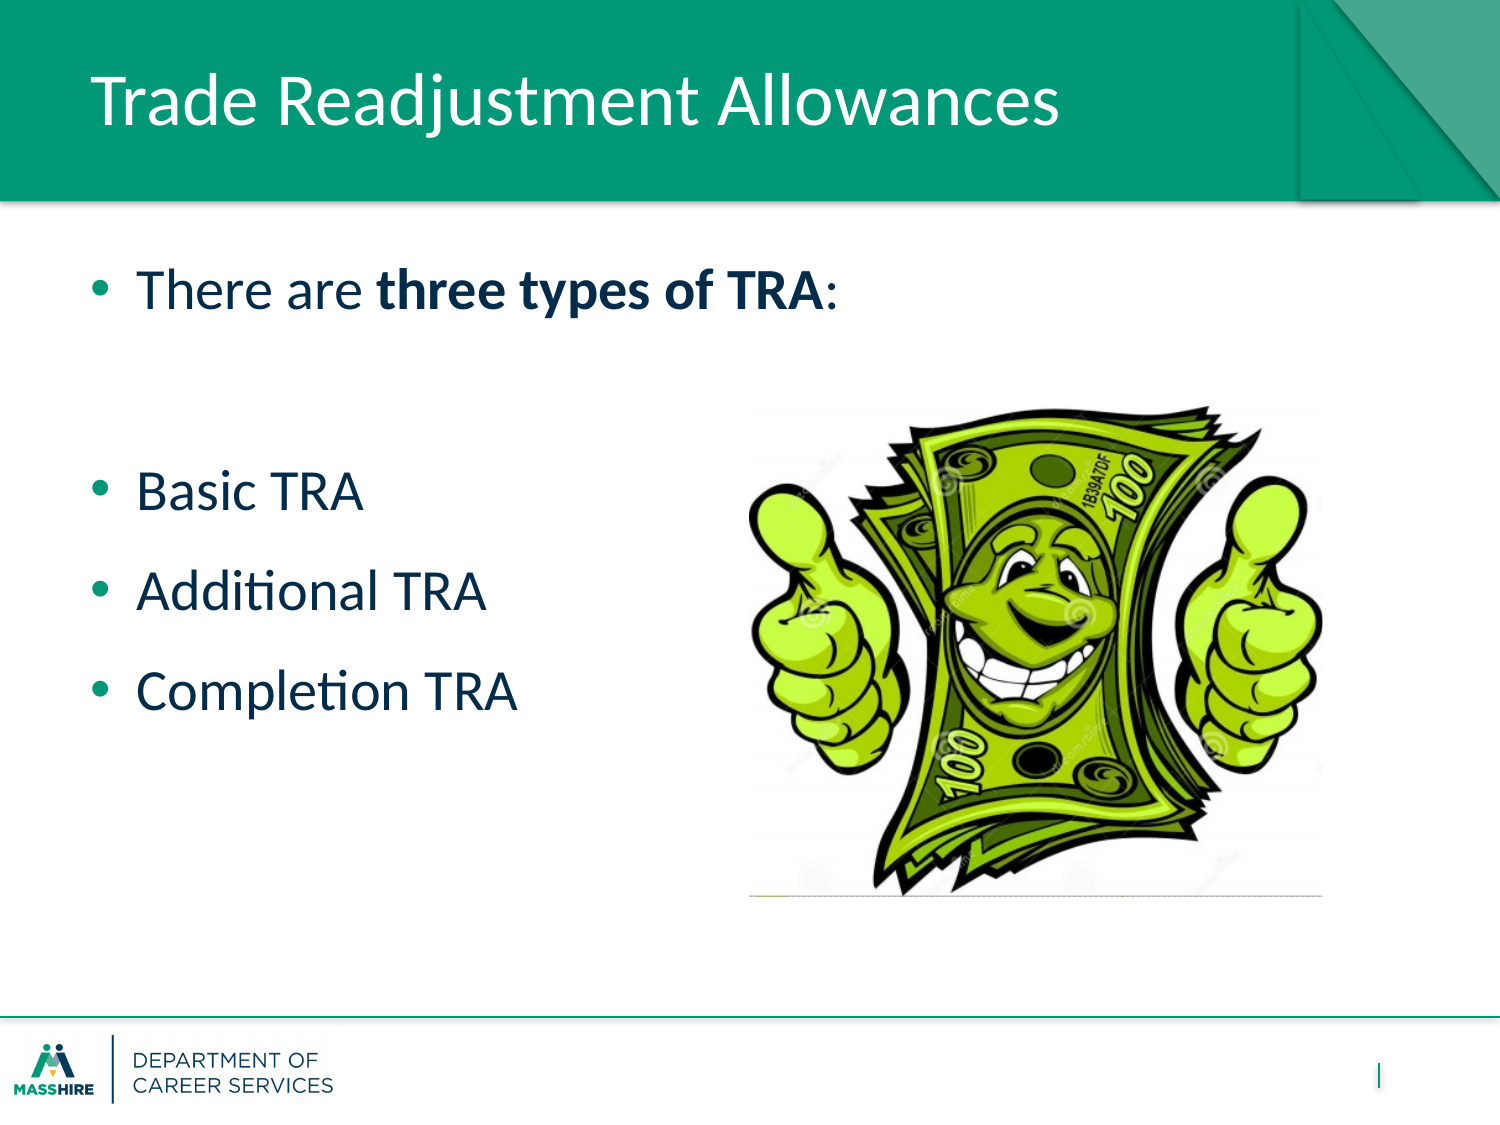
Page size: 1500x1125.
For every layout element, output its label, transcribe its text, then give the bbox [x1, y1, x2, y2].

slide_number 54 [1376, 1042, 1425, 1103]
title Trade Readjustment Allowances [75, 22, 1245, 180]
picture [6, 1031, 341, 1109]
picture [748, 406, 1323, 897]
list There are three types of TRA: Basic TRA Additional TRA Completion TRA [75, 251, 1425, 950]
